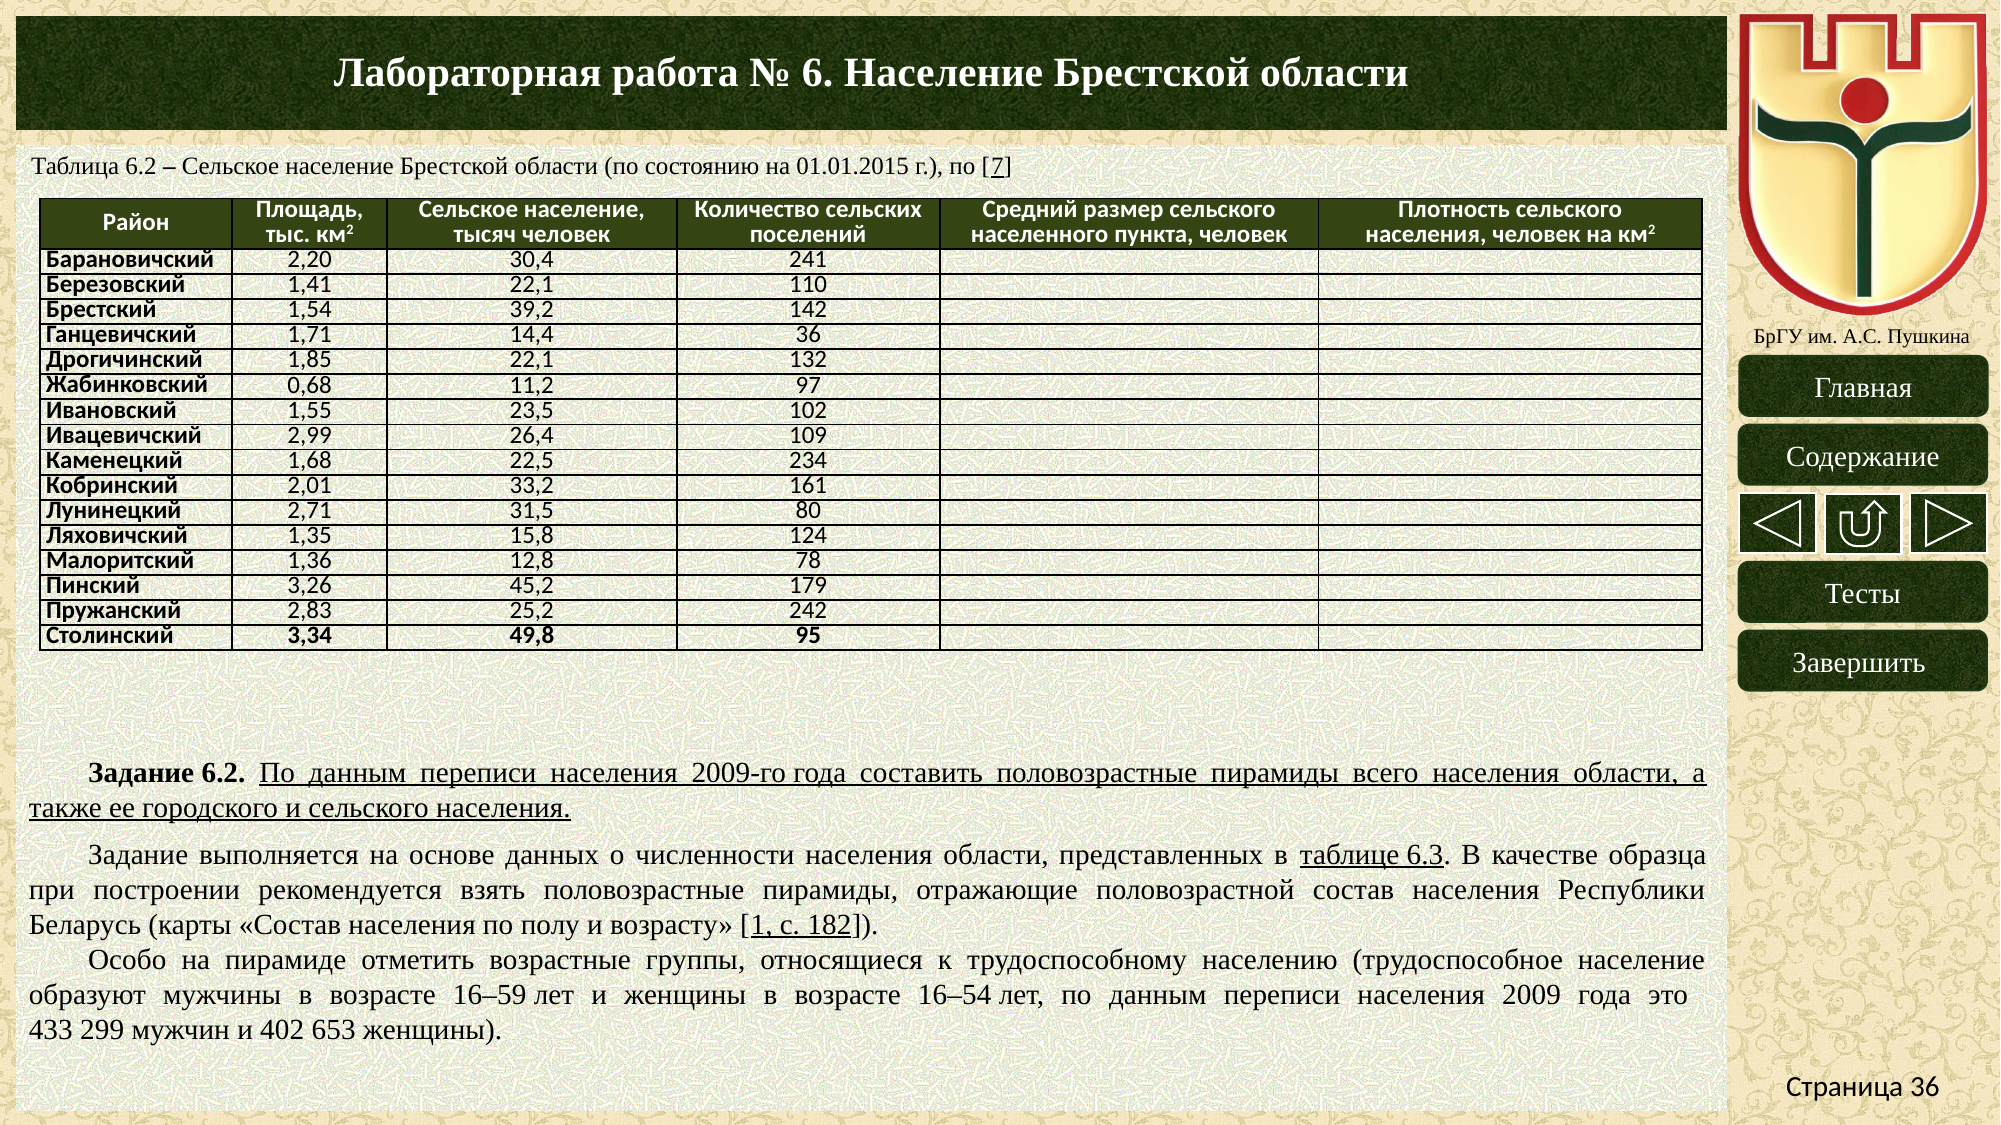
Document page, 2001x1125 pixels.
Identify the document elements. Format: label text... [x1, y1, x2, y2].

table_cell Брестский [41, 300, 231, 323]
table_header Сельское население, тысяч человек [388, 199, 676, 248]
table_cell [941, 626, 1318, 649]
table_cell Пинский [41, 576, 231, 599]
table_cell [941, 576, 1318, 599]
table_cell [941, 450, 1318, 474]
table_cell [1319, 275, 1701, 298]
table_cell [941, 501, 1318, 524]
table_cell 11,2 [388, 375, 676, 398]
table_cell 45,2 [388, 576, 676, 599]
table_cell Пружанский [41, 601, 231, 624]
table_cell 31,5 [388, 501, 676, 524]
table_cell 2,99 [233, 425, 386, 449]
table_header Район [41, 199, 231, 248]
table_cell [941, 325, 1318, 348]
table_cell Ганцевичский [41, 325, 231, 348]
table_cell 179 [678, 576, 939, 599]
table_cell [941, 375, 1318, 398]
table_cell 242 [678, 601, 939, 624]
table_cell 97 [678, 375, 939, 398]
table_cell 22,1 [388, 275, 676, 298]
table_cell [1319, 250, 1701, 273]
table_cell [1319, 526, 1701, 549]
table_cell [1319, 601, 1701, 624]
table_cell 142 [678, 300, 939, 323]
table_cell 2,20 [233, 250, 386, 273]
table_header Количество сельских поселений [678, 199, 939, 248]
table_cell 161 [678, 476, 939, 499]
table_cell 1,54 [233, 300, 386, 323]
table_cell [941, 275, 1318, 298]
text_box Задание 6.2. По данным переписи населения 2009-го года составить половозрастные пирамиды всего населения области, а также ее городского и сельского населения. Задание выполняется на основе данных о численности населения области, представленных в таблице 6.3. В качестве образца при построении рекомендуется взять половозрастные пирамиды, отражающие половозрастной состав населения Республики Беларусь (карты «Состав населения по полу и возрасту» [1, с. 182]). Особо на пирамиде отметить возрастные группы, относящиеся к трудоспособному населению (трудоспособное население образуют мужчины в возрасте 16–59 лет и женщины в возрасте 16–54 лет, по данным переписи населения 2009 года это 433 299 мужчин и 402 653 женщины). [13, 745, 1722, 1088]
table_cell Каменецкий [41, 450, 231, 474]
table_cell 36 [678, 325, 939, 348]
table_cell [1319, 551, 1701, 574]
table_cell [1319, 450, 1701, 474]
table_cell Кобринский [41, 476, 231, 499]
table_cell 132 [678, 350, 939, 373]
table_cell [941, 476, 1318, 499]
table_cell 22,5 [388, 450, 676, 474]
table_cell 78 [678, 551, 939, 574]
table_cell Барановичский [41, 250, 231, 273]
table_cell 109 [678, 425, 939, 449]
title Лабораторная работа № 6. Население Брестской области [16, 16, 1727, 130]
table_cell 15,8 [388, 526, 676, 549]
table_cell [941, 250, 1318, 273]
table_cell [941, 300, 1318, 323]
table_header Плотность сельского населения, человек на км2 [1319, 199, 1701, 248]
table_cell [941, 551, 1318, 574]
table_cell [1319, 325, 1701, 348]
list Таблица 6.2 – Cельское население Брестской области (по состоянию на 01.01.2015 г.), по [7] [16, 145, 1726, 1111]
table_cell [1319, 476, 1701, 499]
table_cell [1319, 300, 1701, 323]
table_cell 3,26 [233, 576, 386, 599]
table_cell [941, 425, 1318, 449]
table_cell Лунинецкий [41, 501, 231, 524]
table_cell [1319, 626, 1701, 649]
table_cell 2,83 [233, 601, 386, 624]
table_cell 1,41 [233, 275, 386, 298]
table_cell 1,68 [233, 450, 386, 474]
table_cell 49,8 [388, 626, 676, 649]
table_cell 110 [678, 275, 939, 298]
table_cell 95 [678, 626, 939, 649]
table_cell 2,01 [233, 476, 386, 499]
table_cell 33,2 [388, 476, 676, 499]
table_header Средний размер сельского населенного пункта, человек [941, 199, 1318, 248]
table_cell 1,71 [233, 325, 386, 348]
table_header Площадь, тыс. км2 [233, 199, 386, 248]
table_cell Малоритский [41, 551, 231, 574]
table_cell Жабинковский [41, 375, 231, 398]
table_cell 1,85 [233, 350, 386, 373]
table_cell [941, 400, 1318, 424]
table_cell 241 [678, 250, 939, 273]
table_cell Ивановский [41, 400, 231, 424]
table_cell 22,1 [388, 350, 676, 373]
table_cell 102 [678, 400, 939, 424]
table_cell [1319, 350, 1701, 373]
table_cell 30,4 [388, 250, 676, 273]
table_cell 25,2 [388, 601, 676, 624]
table_cell Ивацевичский [41, 425, 231, 449]
table_cell Ляховичский [41, 526, 231, 549]
table_cell 12,8 [388, 551, 676, 574]
table_cell 124 [678, 526, 939, 549]
table_cell [941, 601, 1318, 624]
table_cell [1319, 501, 1701, 524]
table_cell 80 [678, 501, 939, 524]
table_cell 1,36 [233, 551, 386, 574]
table_cell [941, 526, 1318, 549]
table_cell 1,55 [233, 400, 386, 424]
table_cell 1,35 [233, 526, 386, 549]
table_cell [1319, 425, 1701, 449]
table_cell 14,4 [388, 325, 676, 348]
table_cell 2,71 [233, 501, 386, 524]
table_cell [941, 350, 1318, 373]
table_cell Березовский [41, 275, 231, 298]
table_cell 23,5 [388, 400, 676, 424]
table_cell [1319, 576, 1701, 599]
table_cell 3,34 [233, 626, 386, 649]
table_cell 26,4 [388, 425, 676, 449]
table_cell 234 [678, 450, 939, 474]
table_cell [1319, 375, 1701, 398]
picture [0, 0, 2001, 1125]
table_cell Дрогичинский [41, 350, 231, 373]
table_cell [1319, 400, 1701, 424]
table_cell Столинский [41, 626, 231, 649]
table_cell 39,2 [388, 300, 676, 323]
table_cell 0,68 [233, 375, 386, 398]
